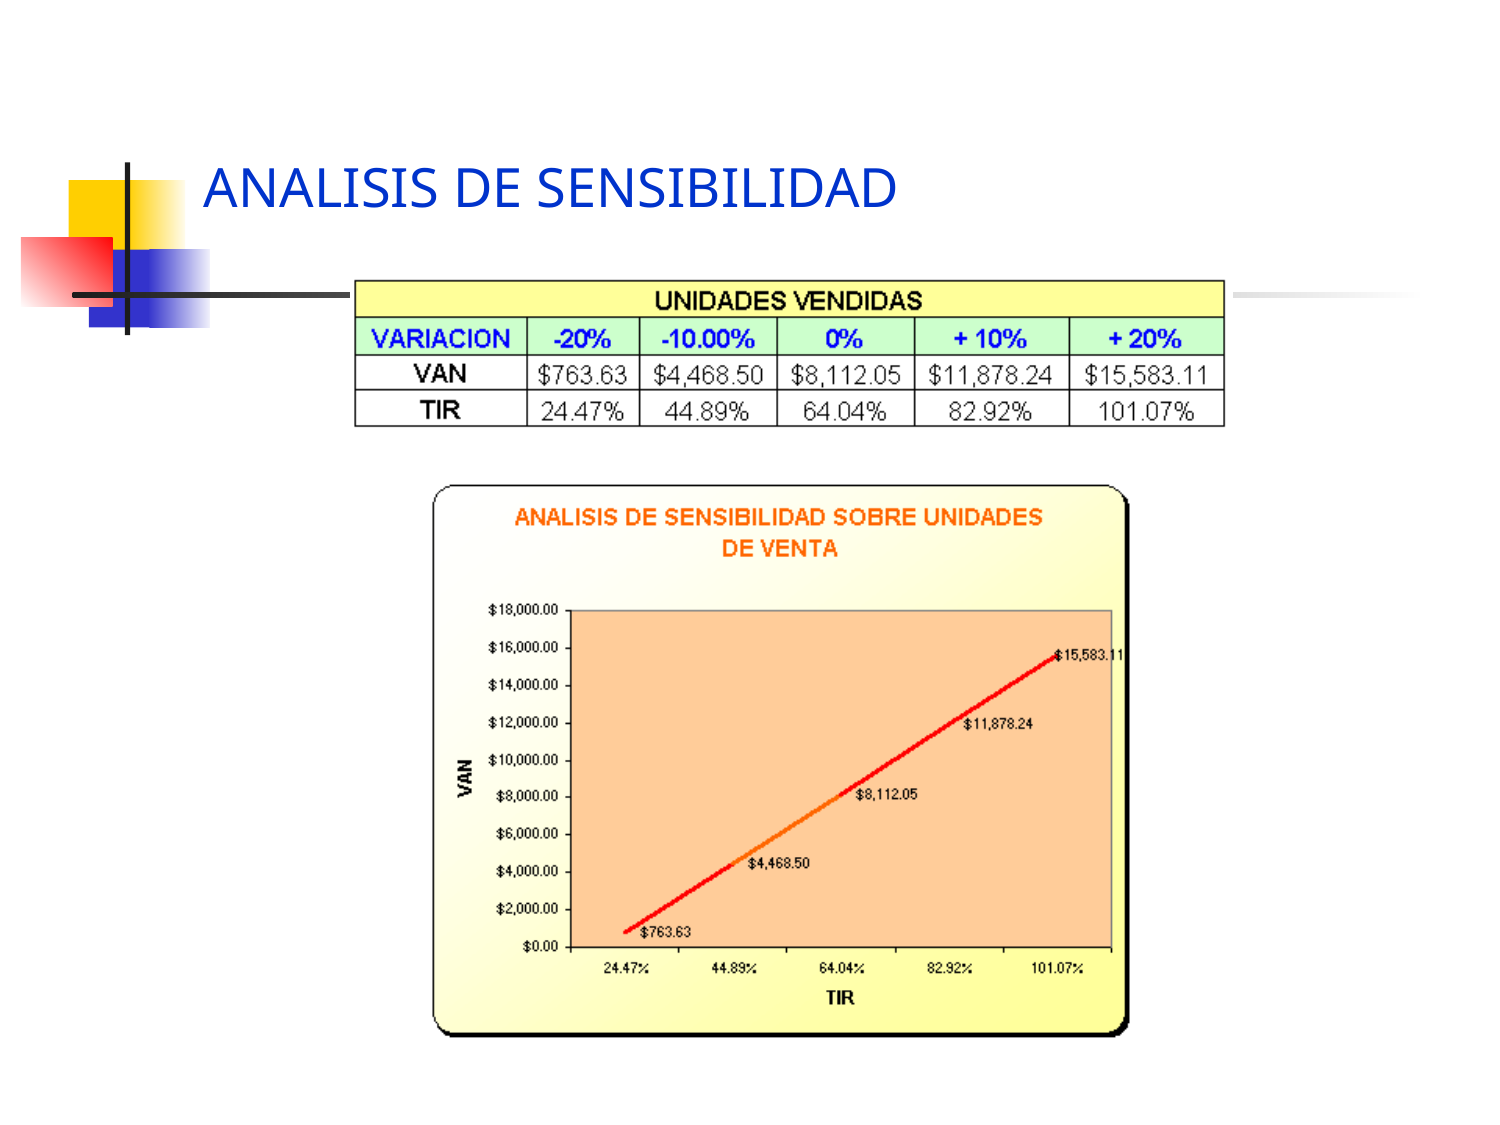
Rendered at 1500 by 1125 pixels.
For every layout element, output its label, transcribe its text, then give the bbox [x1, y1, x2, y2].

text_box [424, 474, 1137, 1048]
title ANALISIS DE SENSIBILIDAD [188, 101, 1468, 227]
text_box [349, 274, 1234, 435]
